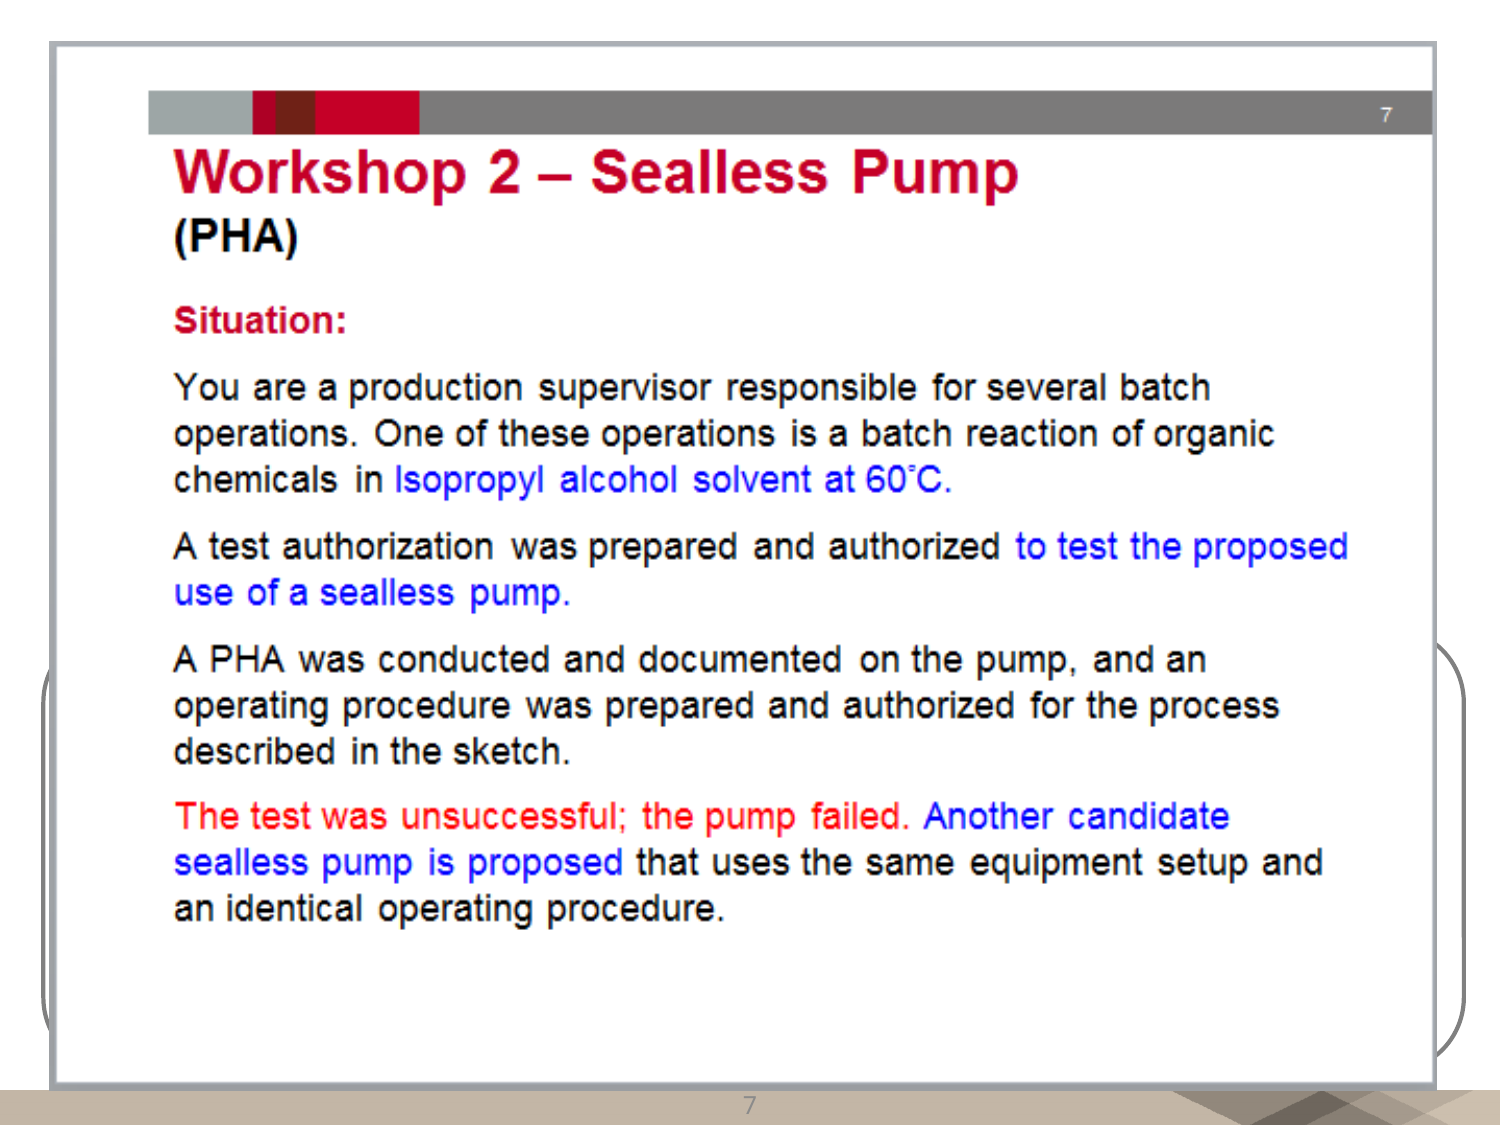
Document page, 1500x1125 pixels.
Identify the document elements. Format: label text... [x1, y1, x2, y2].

picture [49, 41, 1438, 1091]
slide_number 7 [581, 1099, 919, 1123]
text_box [0, 0, 1500, 137]
text_box [1443, 647, 1466, 1053]
